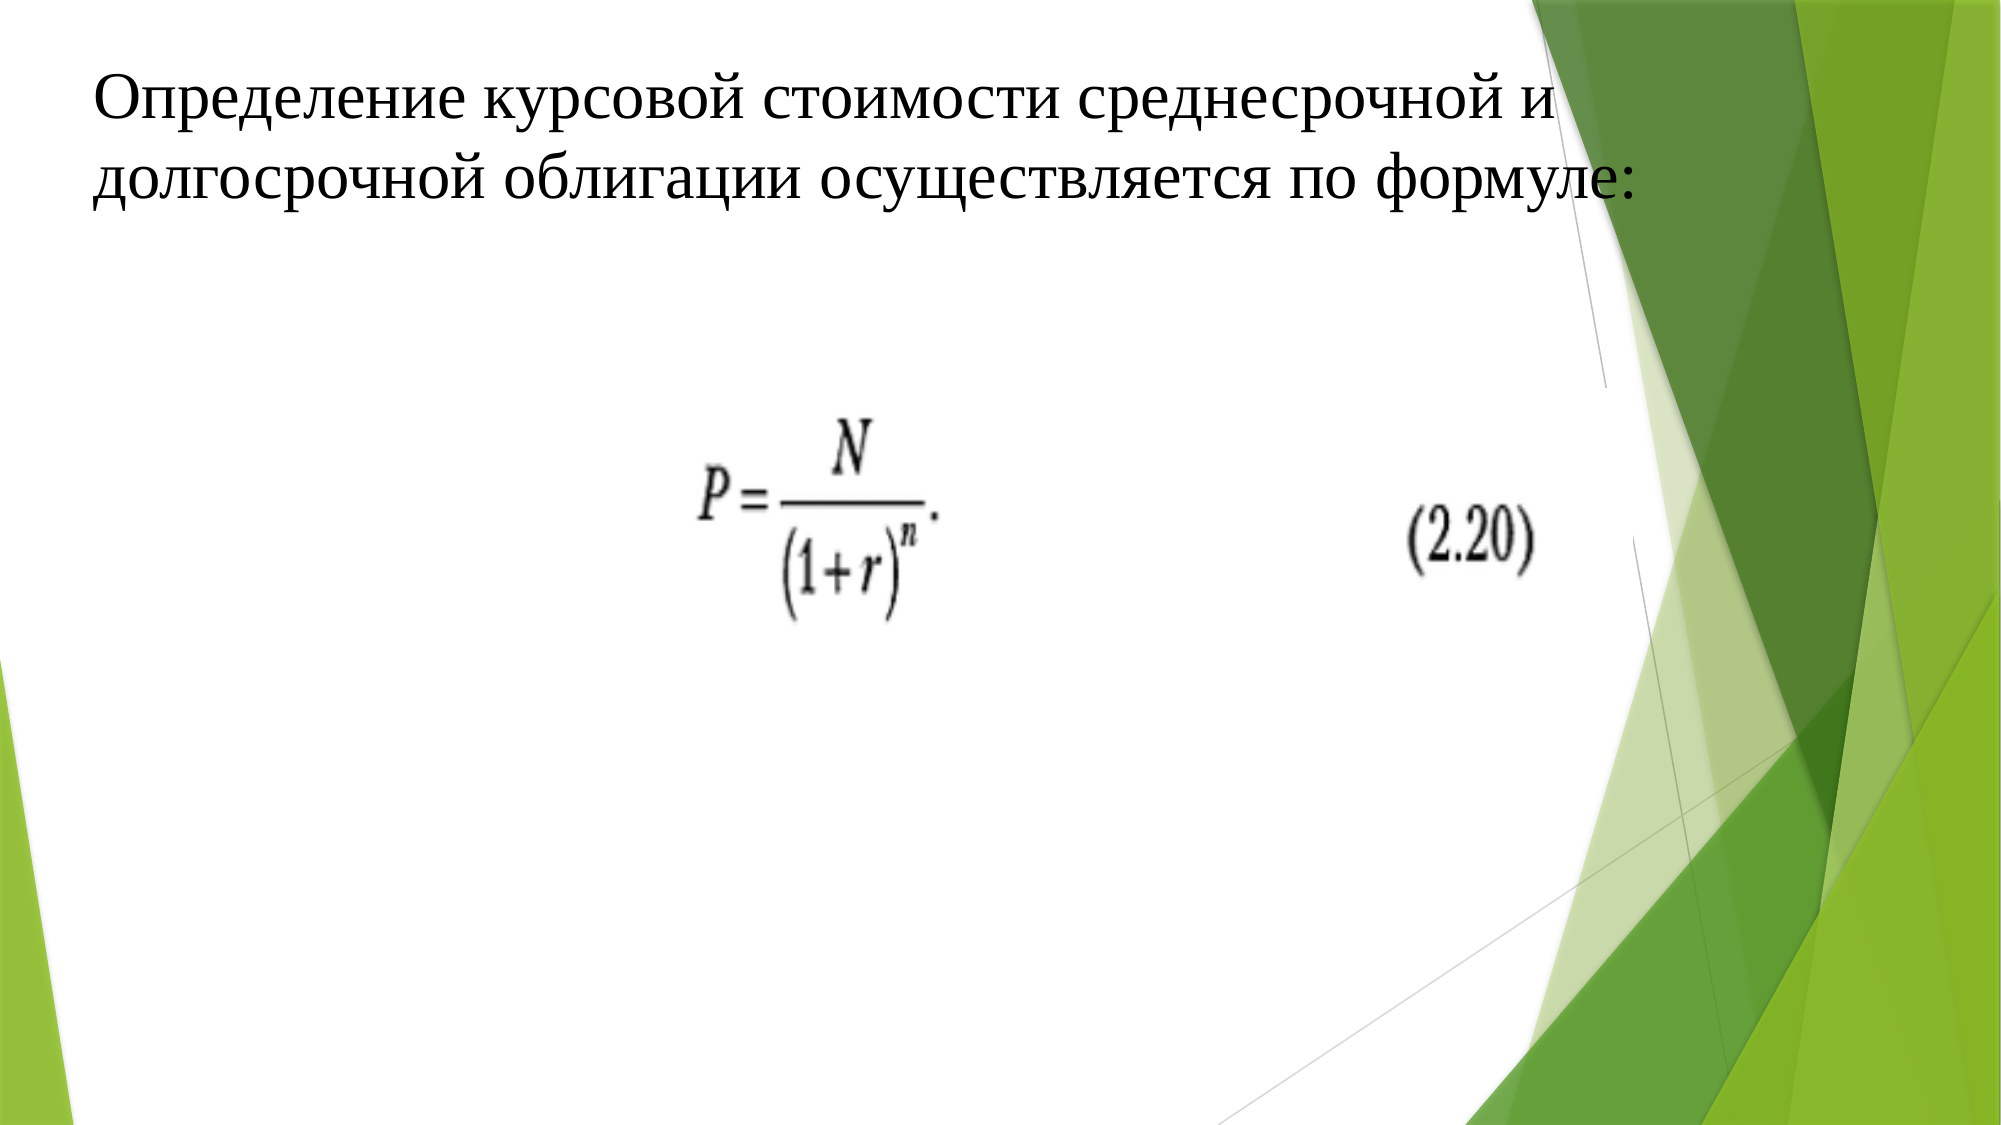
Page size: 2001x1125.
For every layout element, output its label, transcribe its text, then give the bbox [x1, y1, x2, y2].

picture [59, 387, 1634, 668]
list Определение курсовой стоимости среднесрочной и долгосрочной облигации осуществляется по формуле: [78, 44, 1955, 1104]
